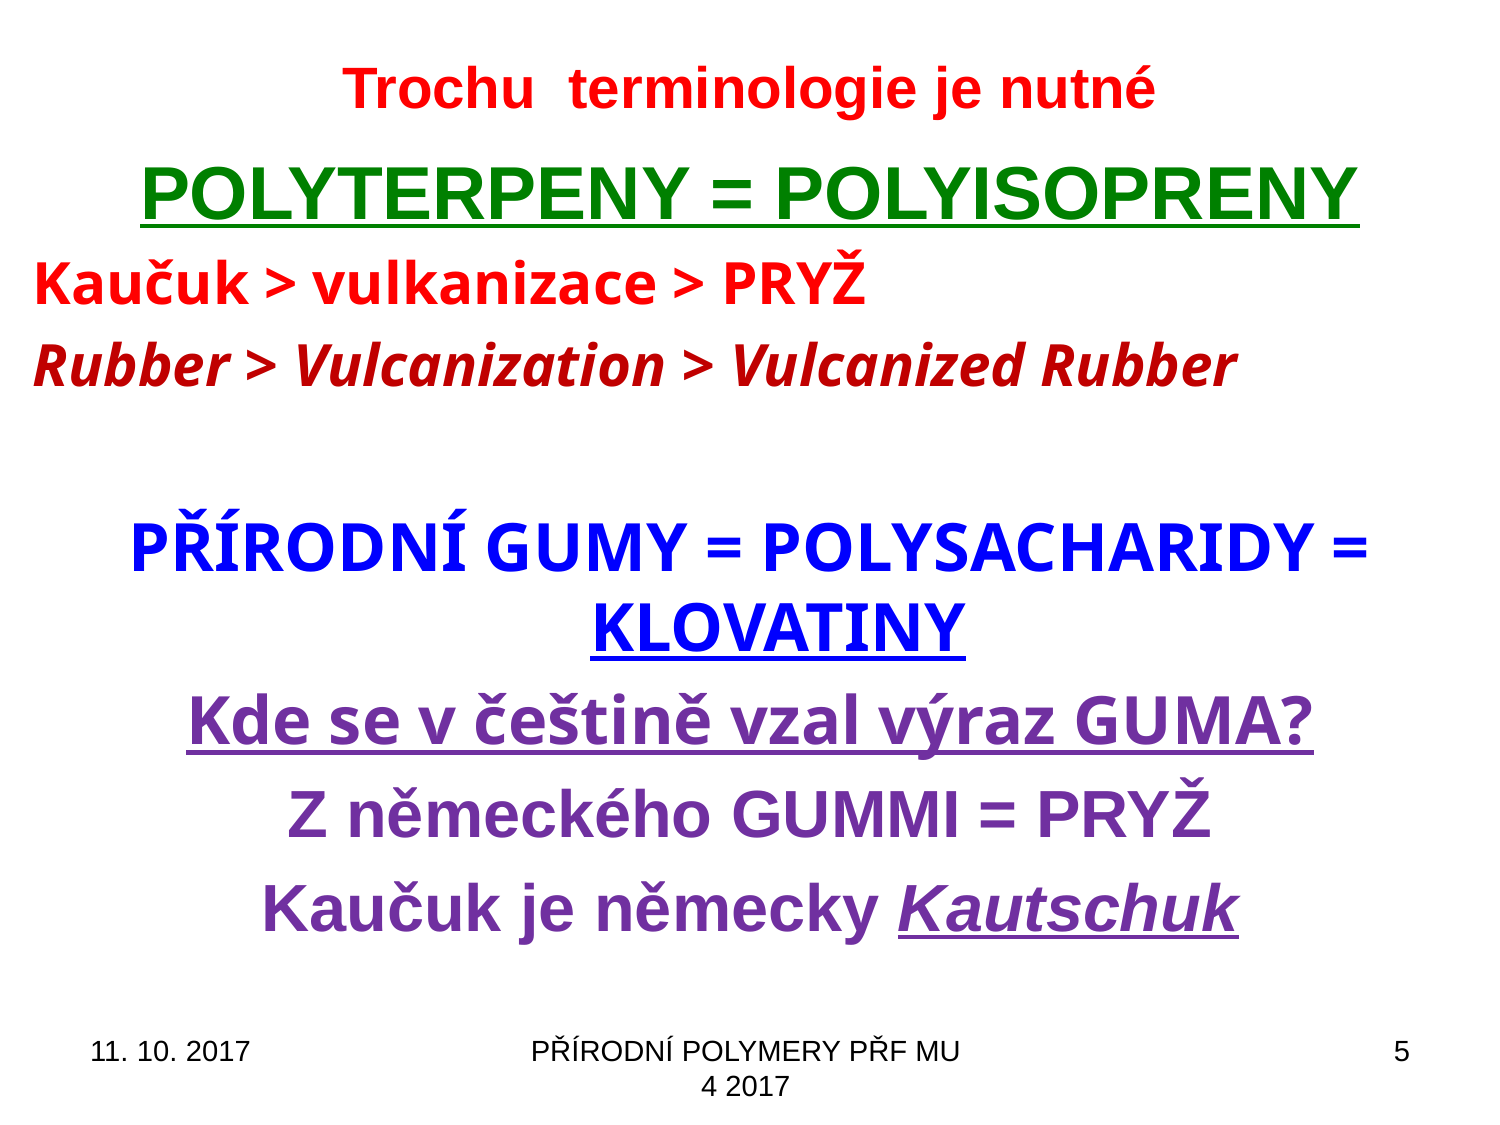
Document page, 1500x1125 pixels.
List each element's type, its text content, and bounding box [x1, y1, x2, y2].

footer PŘÍRODNÍ POLYMERY PŘF MU 4 2017 [512, 1024, 988, 1103]
slide_number 11. 10. 2017 [74, 1024, 426, 1103]
list POLYTERPENY = POLYISOPRENY Kaučuk > vulkanizace > PRYŽ Rubber > Vulcanization > Vulcanized Rubber PŘÍRODNÍ GUMY = POLYSACHARIDY = KLOVATINY Kde se v češtině vzal výraz GUMA? Z německého GUMMI = PRYŽ Kaučuk je německy Kautschuk [17, 136, 1483, 1000]
slide_number 5 [1074, 1024, 1426, 1103]
title Trochu terminologie je nutné [74, 44, 1426, 126]
